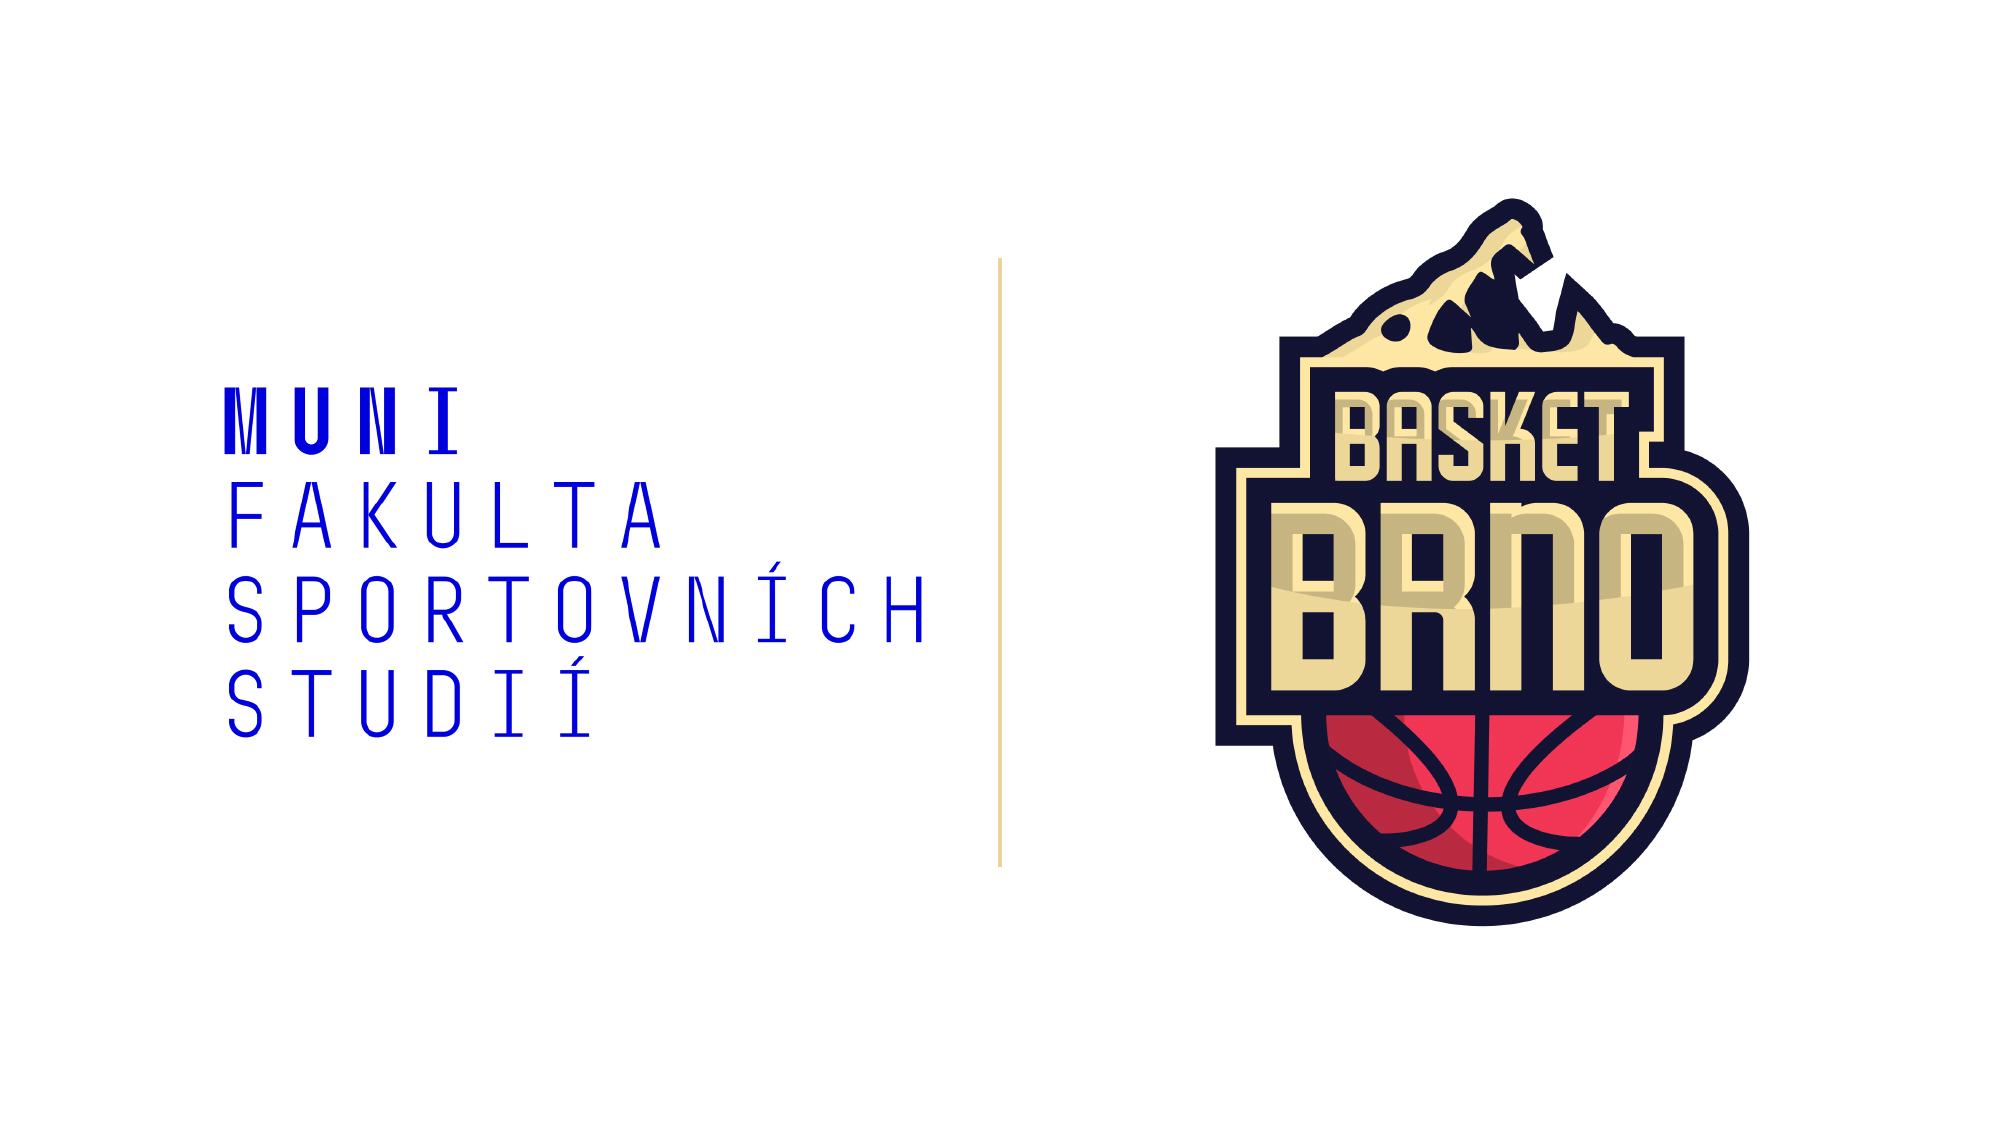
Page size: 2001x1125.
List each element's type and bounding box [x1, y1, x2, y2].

picture [182, 345, 962, 778]
picture [1196, 184, 1768, 940]
